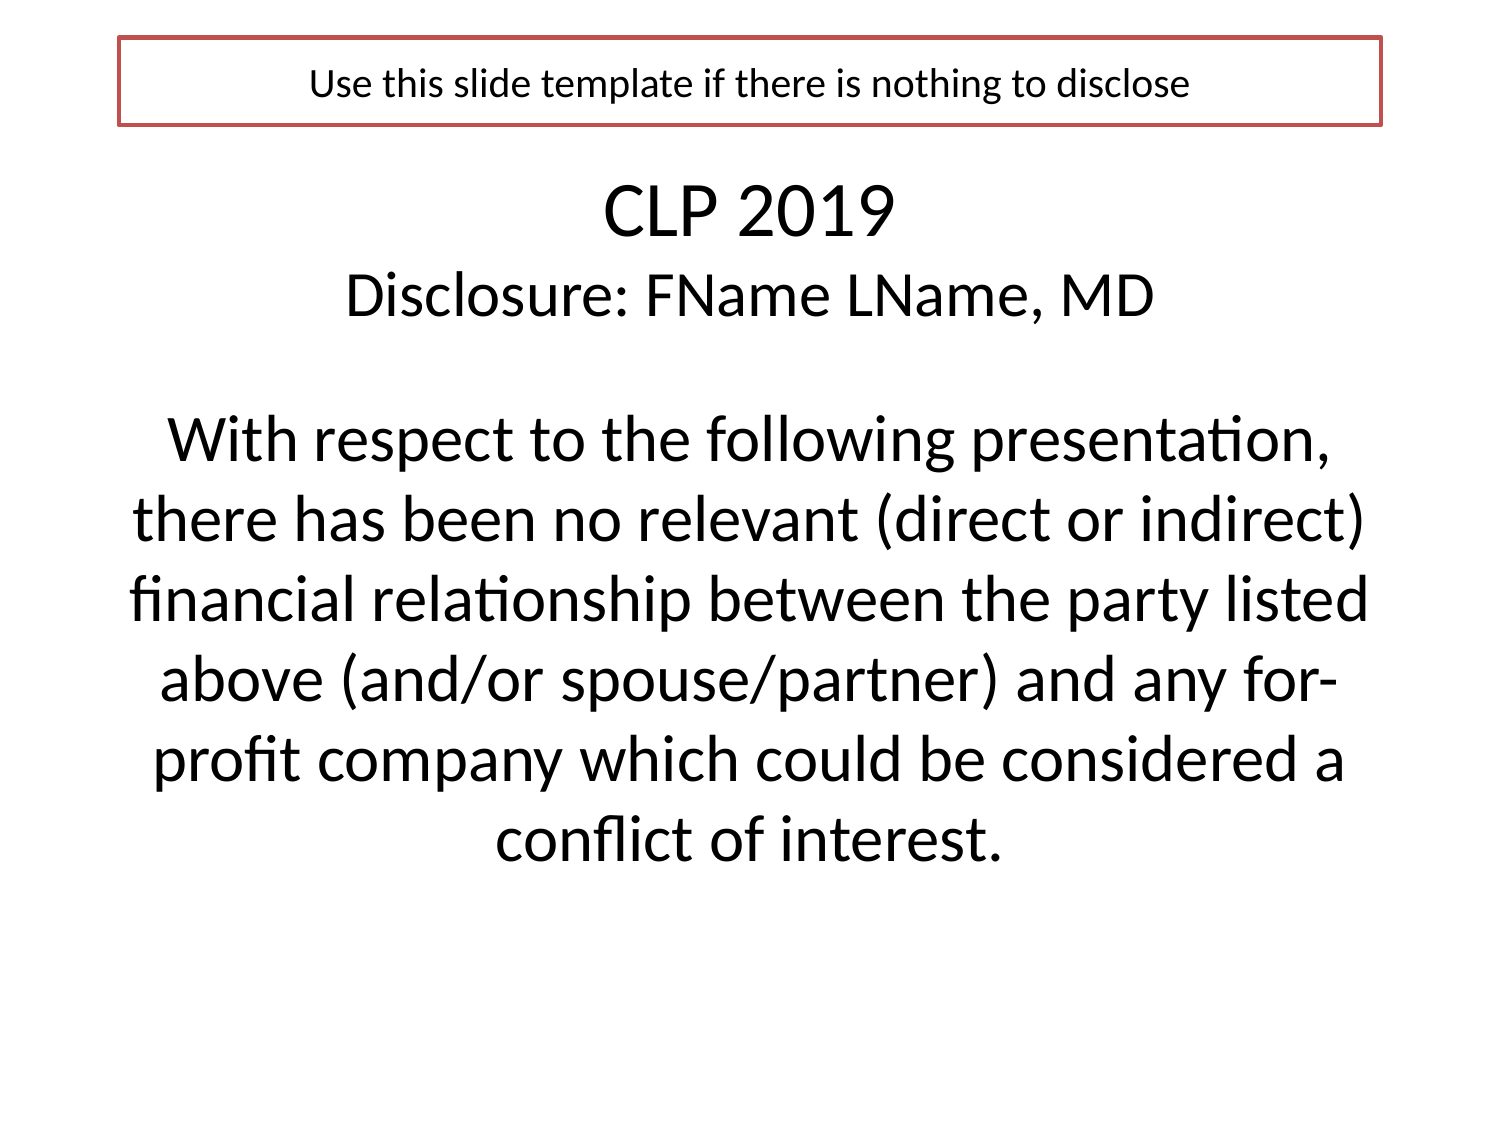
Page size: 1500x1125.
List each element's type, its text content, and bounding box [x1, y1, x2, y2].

title CLP 2019 Disclosure: FName LName, MD [75, 149, 1425, 338]
list With respect to the following presentation, there has been no relevant (direct or indirect) financial relationship between the party listed above (and/or spouse/partner) and any for-profit company which could be considered a conflict of interest. [75, 387, 1425, 1005]
text_box Use this slide template if there is nothing to disclose [117, 35, 1383, 127]
